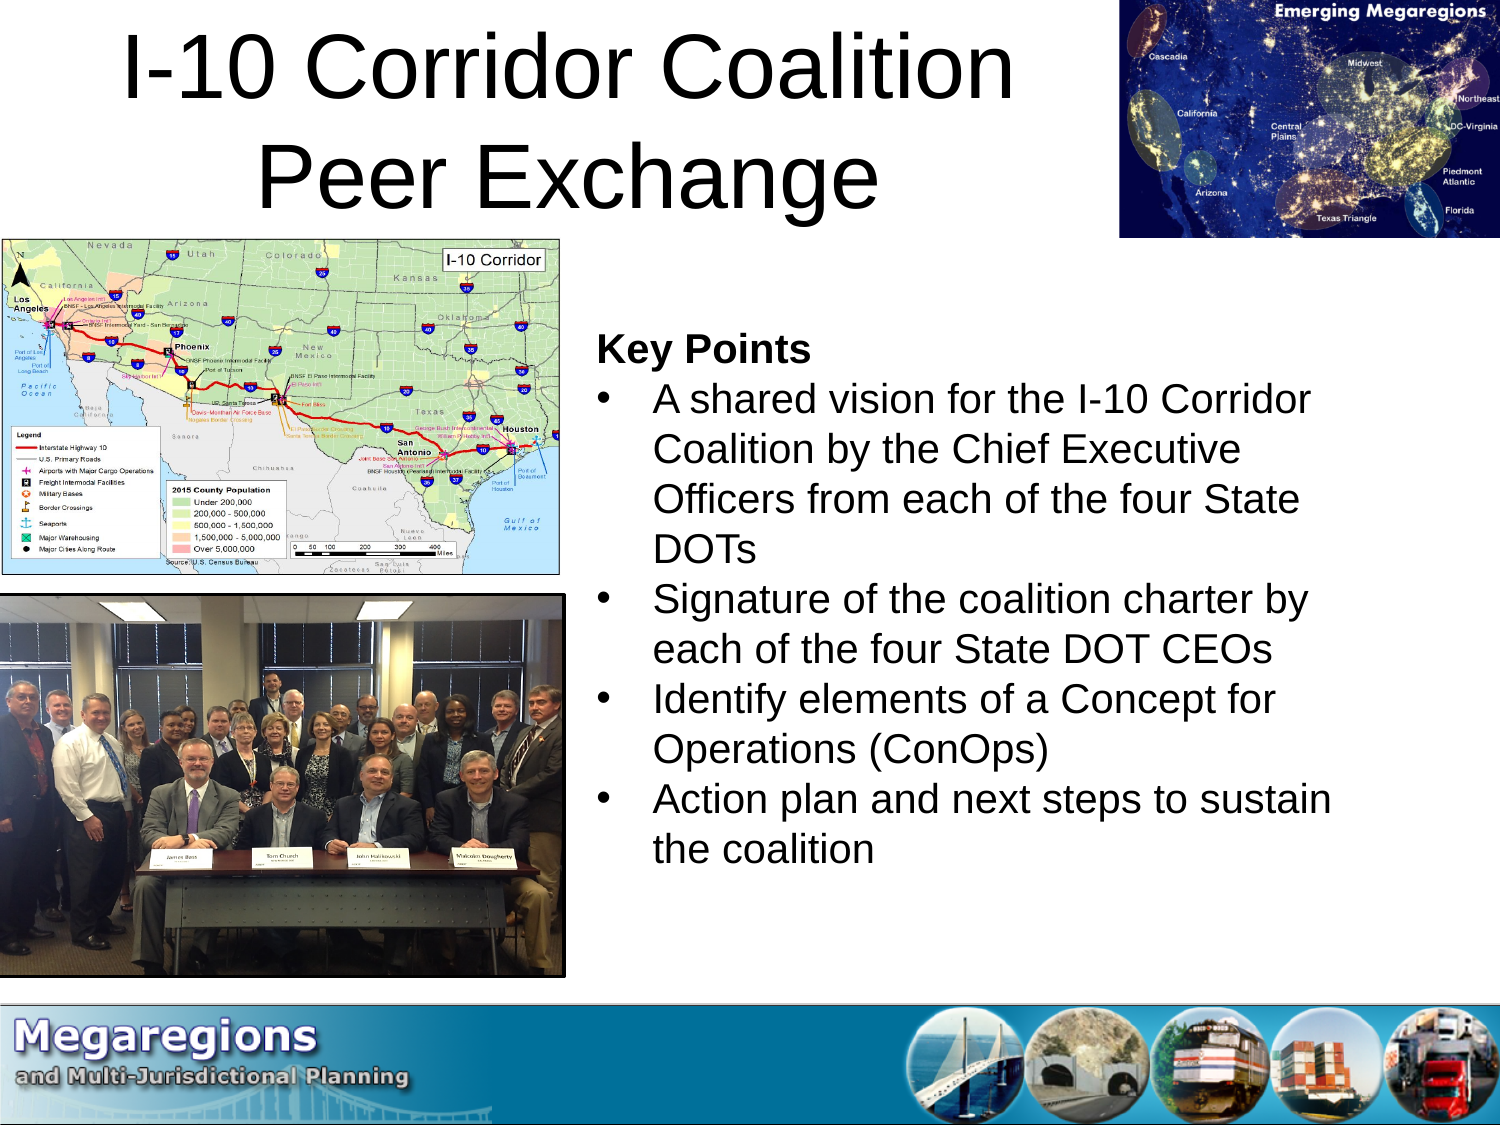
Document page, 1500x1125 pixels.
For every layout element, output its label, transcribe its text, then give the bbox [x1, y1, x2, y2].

picture [1119, 0, 1500, 238]
text_box Key Points A shared vision for the I-10 Corridor Coalition by the Chief Executive Officers from each of the four State DOTs Signature of the coalition charter by each of the four State DOT CEOs Identify elements of a Concept for Operations (ConOps) Action plan and next steps to sustain the coalition [581, 314, 1400, 1125]
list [0, 237, 561, 577]
picture [0, 596, 563, 976]
picture [1400, 1003, 1500, 1125]
picture [0, 1003, 581, 1125]
title I-10 Corridor Coalition Peer Exchange [0, 0, 1138, 195]
